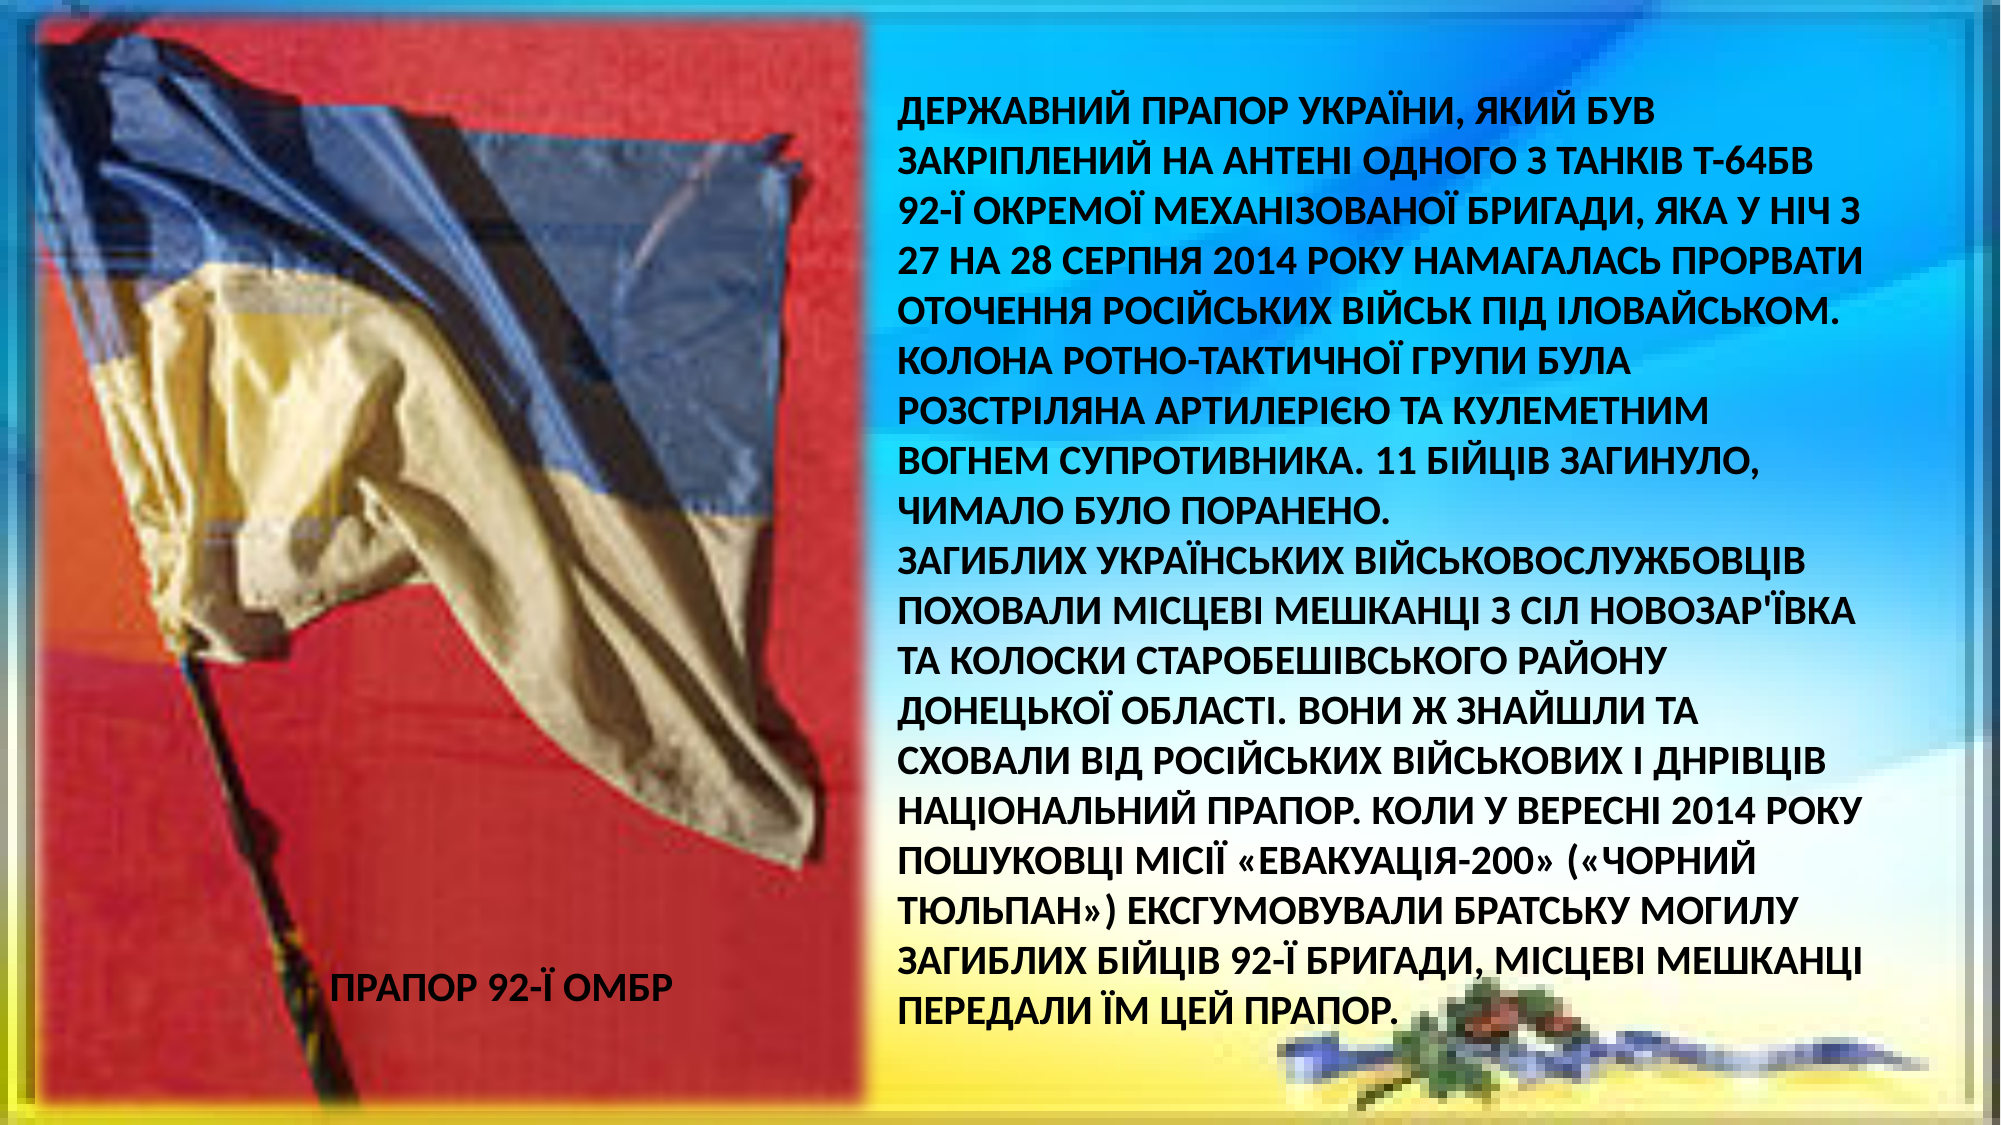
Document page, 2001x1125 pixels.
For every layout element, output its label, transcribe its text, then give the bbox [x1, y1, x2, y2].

text_box ДЕРЖАВНИЙ ПРАПОР УКРАЇНИ, ЯКИЙ БУВ ЗАКРІПЛЕНИЙ НА АНТЕНІ ОДНОГО З ТАНКІВ Т-64БВ 92-Ї ОКРЕМОЇ МЕХАНІЗОВАНОЇ БРИГАДИ, ЯКА У НІЧ З 27 НА 28 СЕРПНЯ 2014 РОКУ НАМАГАЛАСЬ ПРОРВАТИ ОТОЧЕННЯ РОСІЙСЬКИХ ВІЙСЬК ПІД ІЛОВАЙСЬКОМ. КОЛОНА РОТНО-ТАКТИЧНОЇ ГРУПИ БУЛА РОЗСТРІЛЯНА АРТИЛЕРІЄЮ ТА КУЛЕМЕТНИМ ВОГНЕМ СУПРОТИВНИКА. 11 БІЙЦІВ ЗАГИНУЛО, ЧИМАЛО БУЛО ПОРАНЕНО. ЗАГИБЛИХ УКРАЇНСЬКИХ ВІЙСЬКОВОСЛУЖБОВЦІВ ПОХОВАЛИ МІСЦЕВІ МЕШКАНЦІ З СІЛ НОВОЗАР'ЇВКА ТА КОЛОСКИ СТАРОБЕШІВСЬКОГО РАЙОНУ ДОНЕЦЬКОЇ ОБЛАСТІ. ВОНИ Ж ЗНАЙШЛИ ТА СХОВАЛИ ВІД РОСІЙСЬКИХ ВІЙСЬКОВИХ І ДНРІВЦІВ НАЦІОНАЛЬНИЙ ПРАПОР. КОЛИ У ВЕРЕСНІ 2014 РОКУ ПОШУКОВЦІ МІСІЇ «ЕВАКУАЦІЯ-200» («ЧОРНИЙ ТЮЛЬПАН») ЕКСГУМОВУВАЛИ БРАТСЬКУ МОГИЛУ ЗАГИБЛИХ БІЙЦІВ 92-Ї БРИГАДИ, МІСЦЕВІ МЕШКАНЦІ ПЕРЕДАЛИ ЇМ ЦЕЙ ПРАПОР. [883, 75, 1883, 1041]
picture [0, 0, 2001, 1125]
